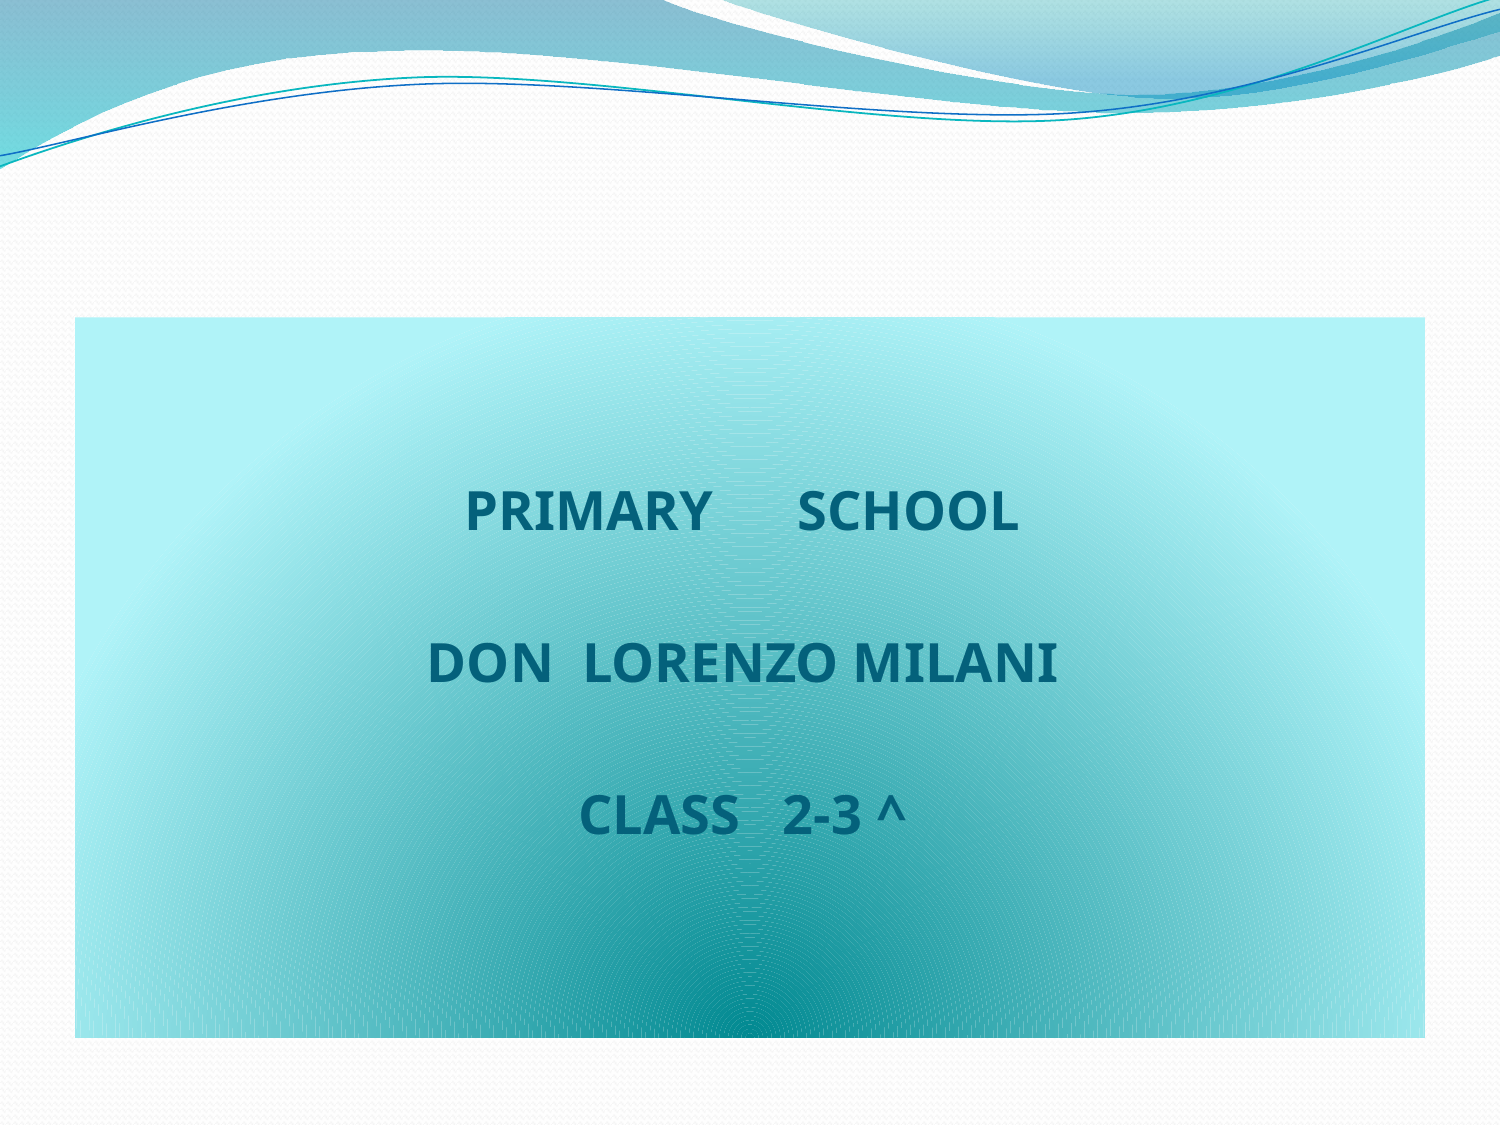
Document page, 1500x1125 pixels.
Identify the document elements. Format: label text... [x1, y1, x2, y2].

list PRIMARY SCHOOL DON LORENZO MILANI CLASS 2-3 ^ [75, 317, 1425, 1038]
